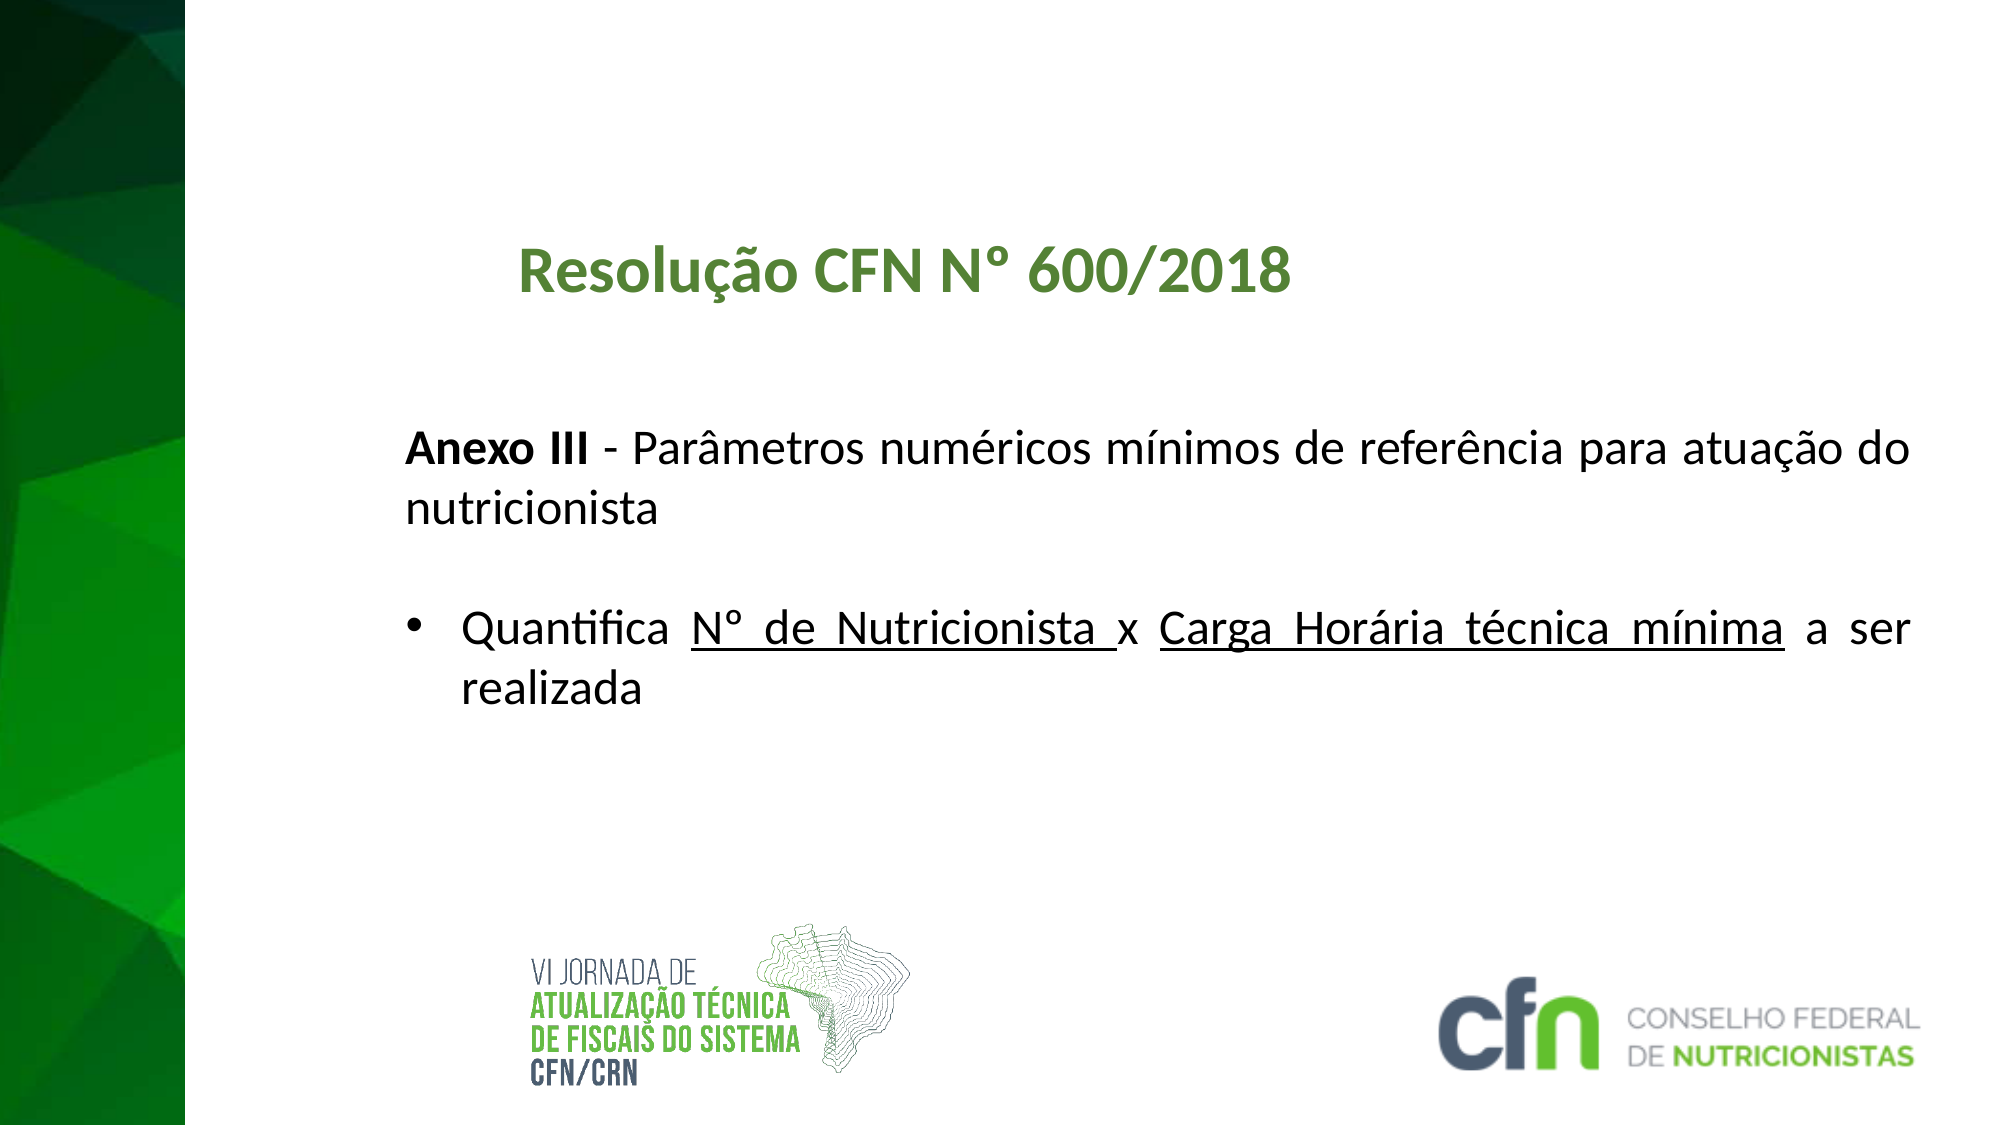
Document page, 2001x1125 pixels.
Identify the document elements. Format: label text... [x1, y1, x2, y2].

picture [0, 0, 185, 1125]
picture [505, 911, 937, 1103]
picture [1433, 973, 1927, 1075]
text_box Anexo III - Parâmetros numéricos mínimos de referência para atuação do nutricionista Quantifica Nº de Nutricionista x Carga Horária técnica mínima a ser realizada [390, 407, 1927, 777]
text_box Resolução CFN Nº 600/2018 [390, 190, 1421, 314]
